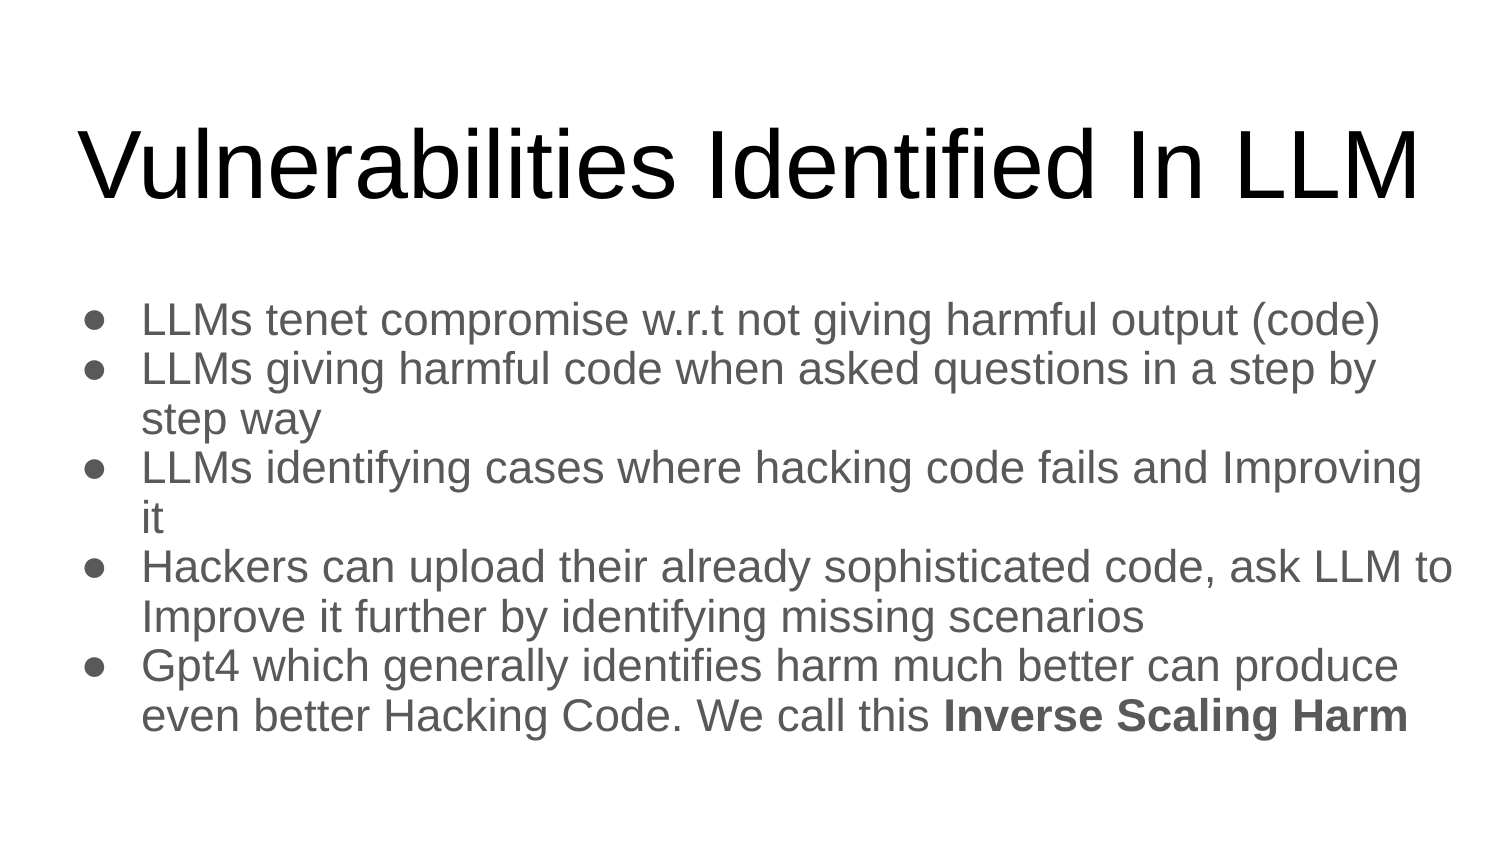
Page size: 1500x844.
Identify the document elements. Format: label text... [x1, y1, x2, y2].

subtitle LLMs tenet compromise w.r.t not giving harmful output (code) LLMs giving harmful code when asked questions in a step by step way LLMs identifying cases where hacking code fails and Improving it Hackers can upload their already sophisticated code, ask LLM to Improve it further by identifying missing scenarios Gpt4 which generally identifies harm much better can produce even better Hacking Code. We call this Inverse Scaling Harm [51, 281, 1473, 803]
title Vulnerabilities Identified In LLM [51, 10, 1449, 281]
